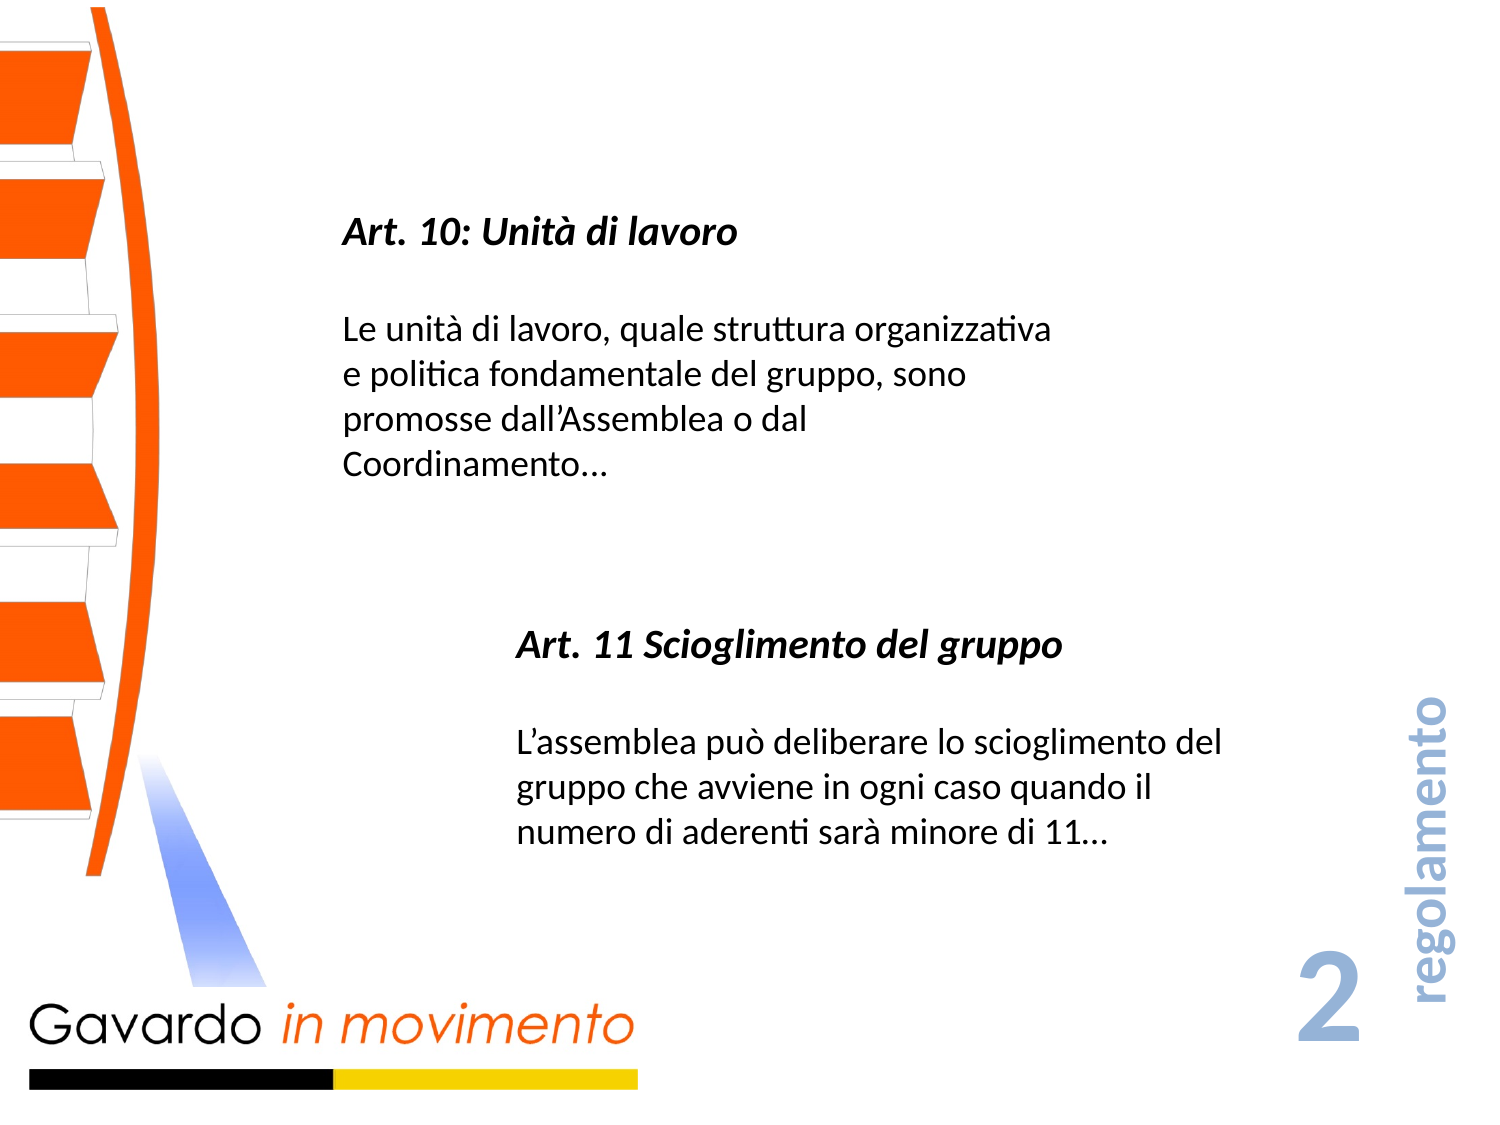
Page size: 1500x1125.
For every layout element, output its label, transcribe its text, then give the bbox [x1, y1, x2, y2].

text_box Art. 11 Scioglimento del gruppo L’assemblea può deliberare lo scioglimento del gruppo che avviene in ogni caso quando il numero di aderenti sarà minore di 11… [505, 609, 1252, 860]
text_box 2 [1279, 896, 1380, 1077]
text_box Art. 10: Unità di lavoro Le unità di lavoro, quale struttura organizzativa e politica fondamentale del gruppo, sono promosse dall’Assemblea o dal Coordinamento... [505, 196, 1078, 492]
picture [0, 6, 639, 1090]
text_box regolamento [1379, 681, 1465, 1021]
